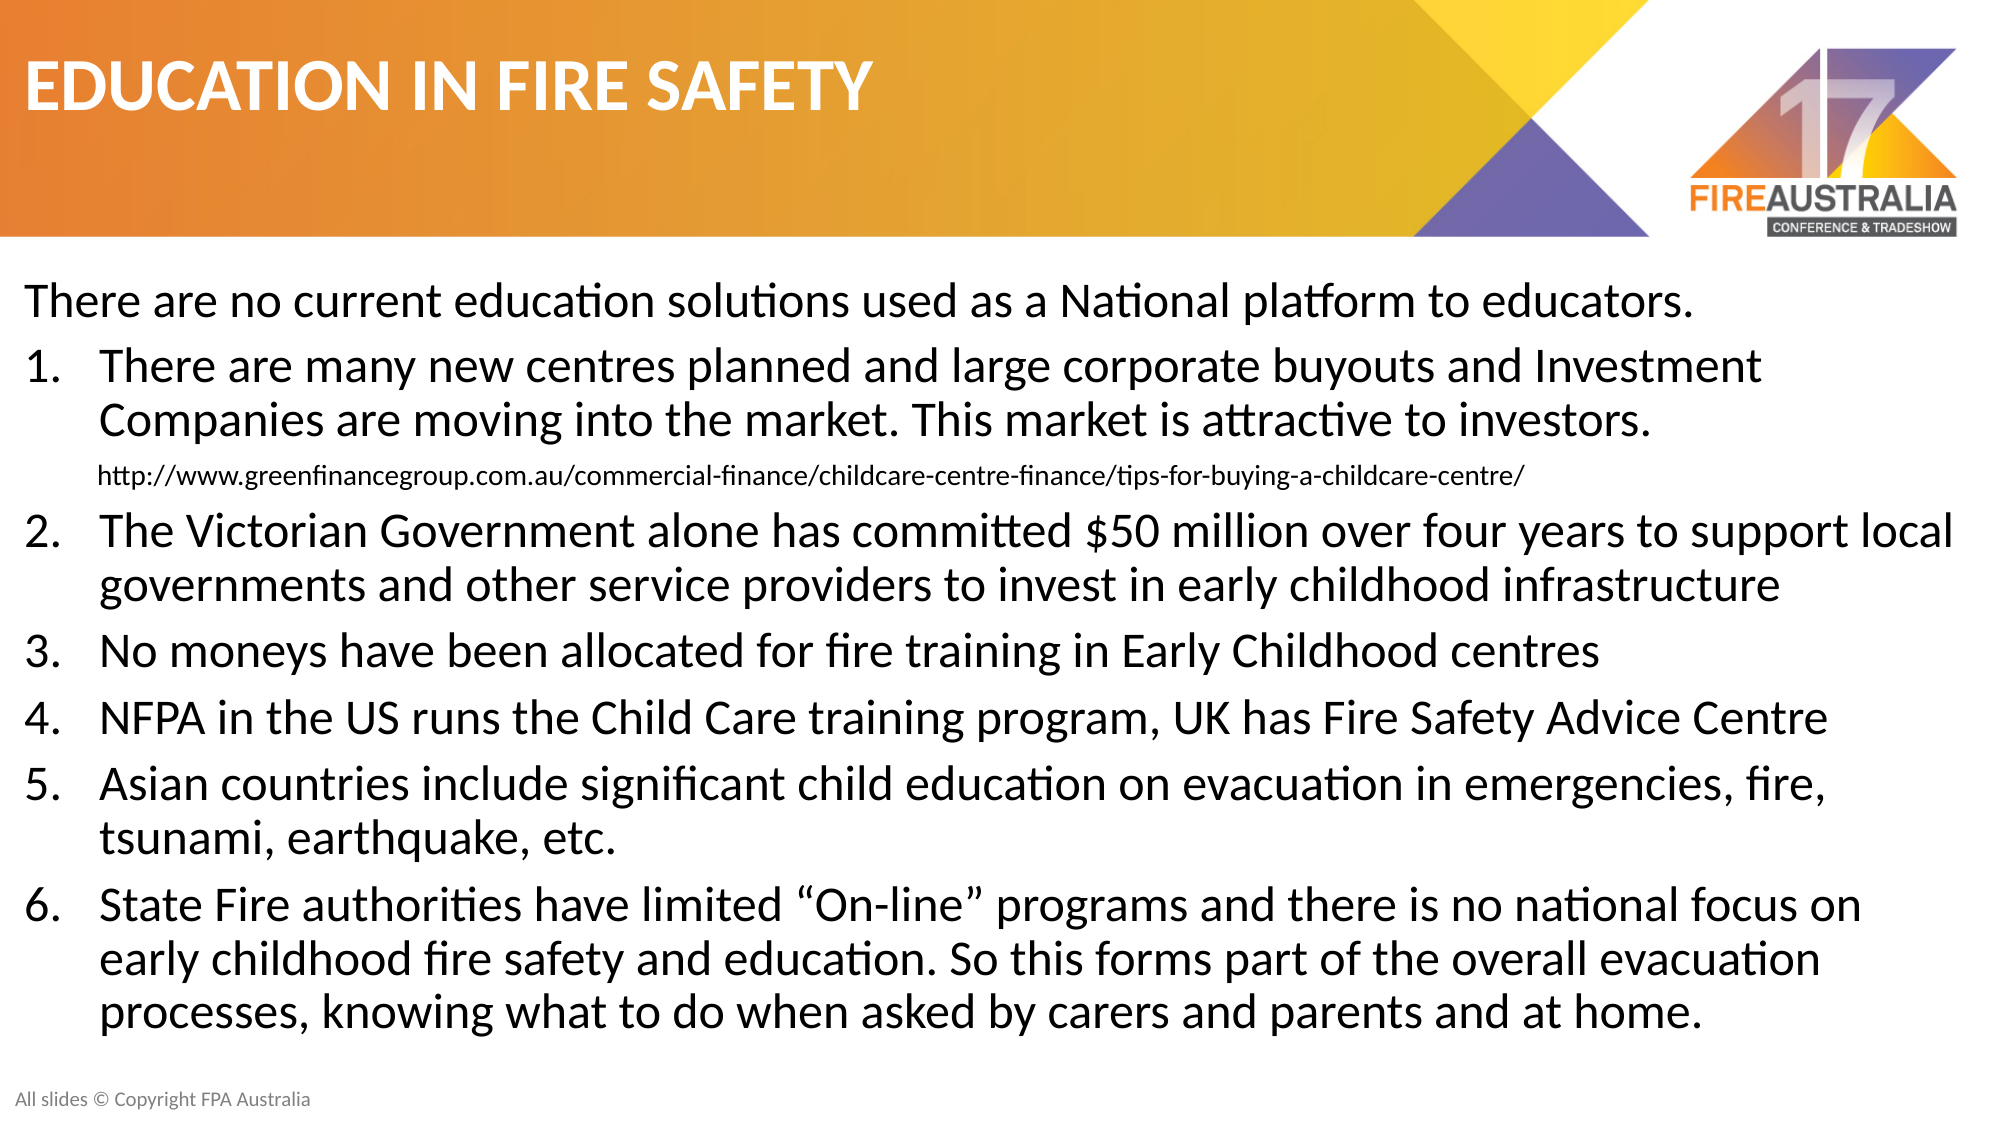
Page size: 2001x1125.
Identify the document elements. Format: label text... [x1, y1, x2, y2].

list There are no current education solutions used as a National platform to educators. There are many new centres planned and large corporate buyouts and Investment Companies are moving into the market. This market is attractive to investors. http://www.greenfinancegroup.com.au/commercial-finance/childcare-centre-finance/tips-for-buying-a-childcare-centre/ The Victorian Government alone has committed $50 million over four years to support local governments and other service providers to invest in early childhood infrastructure No moneys have been allocated for fire training in Early Childhood centres NFPA in the US runs the Child Care training program, UK has Fire Safety Advice Centre Asian countries include significant child education on evacuation in emergencies, fire, tsunami, earthquake, etc. State Fire authorities have limited “On-line” programs and there is no national focus on early childhood fire safety and education. So this forms part of the overall evacuation processes, knowing what to do when asked by carers and parents and at home. [9, 259, 1990, 1114]
picture [0, 0, 1650, 237]
picture [1687, 5, 2000, 237]
list EDUCATION IN FIRE SAFETY [9, 37, 1289, 222]
